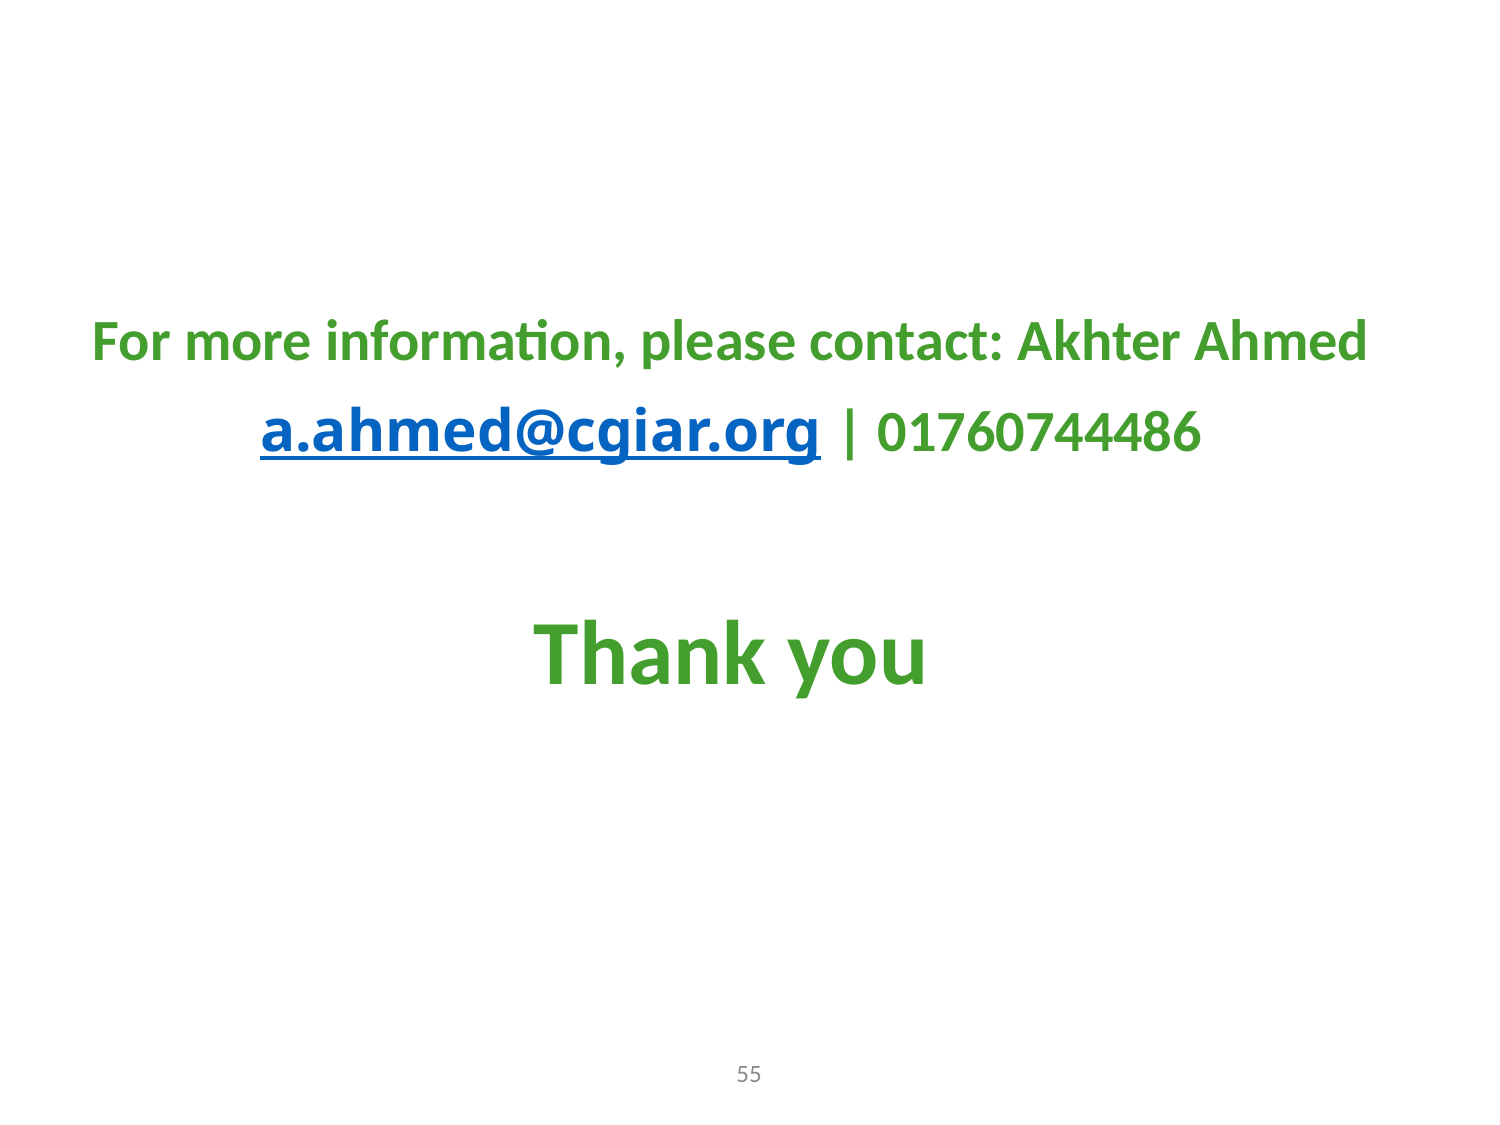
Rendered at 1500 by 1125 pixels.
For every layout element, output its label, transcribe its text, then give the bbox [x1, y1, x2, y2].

slide_number 55 [580, 1042, 918, 1103]
list For more information, please contact: Akhter Ahmed a.ahmed@cgiar.org | 01760744486 Thank you [62, 302, 1400, 549]
